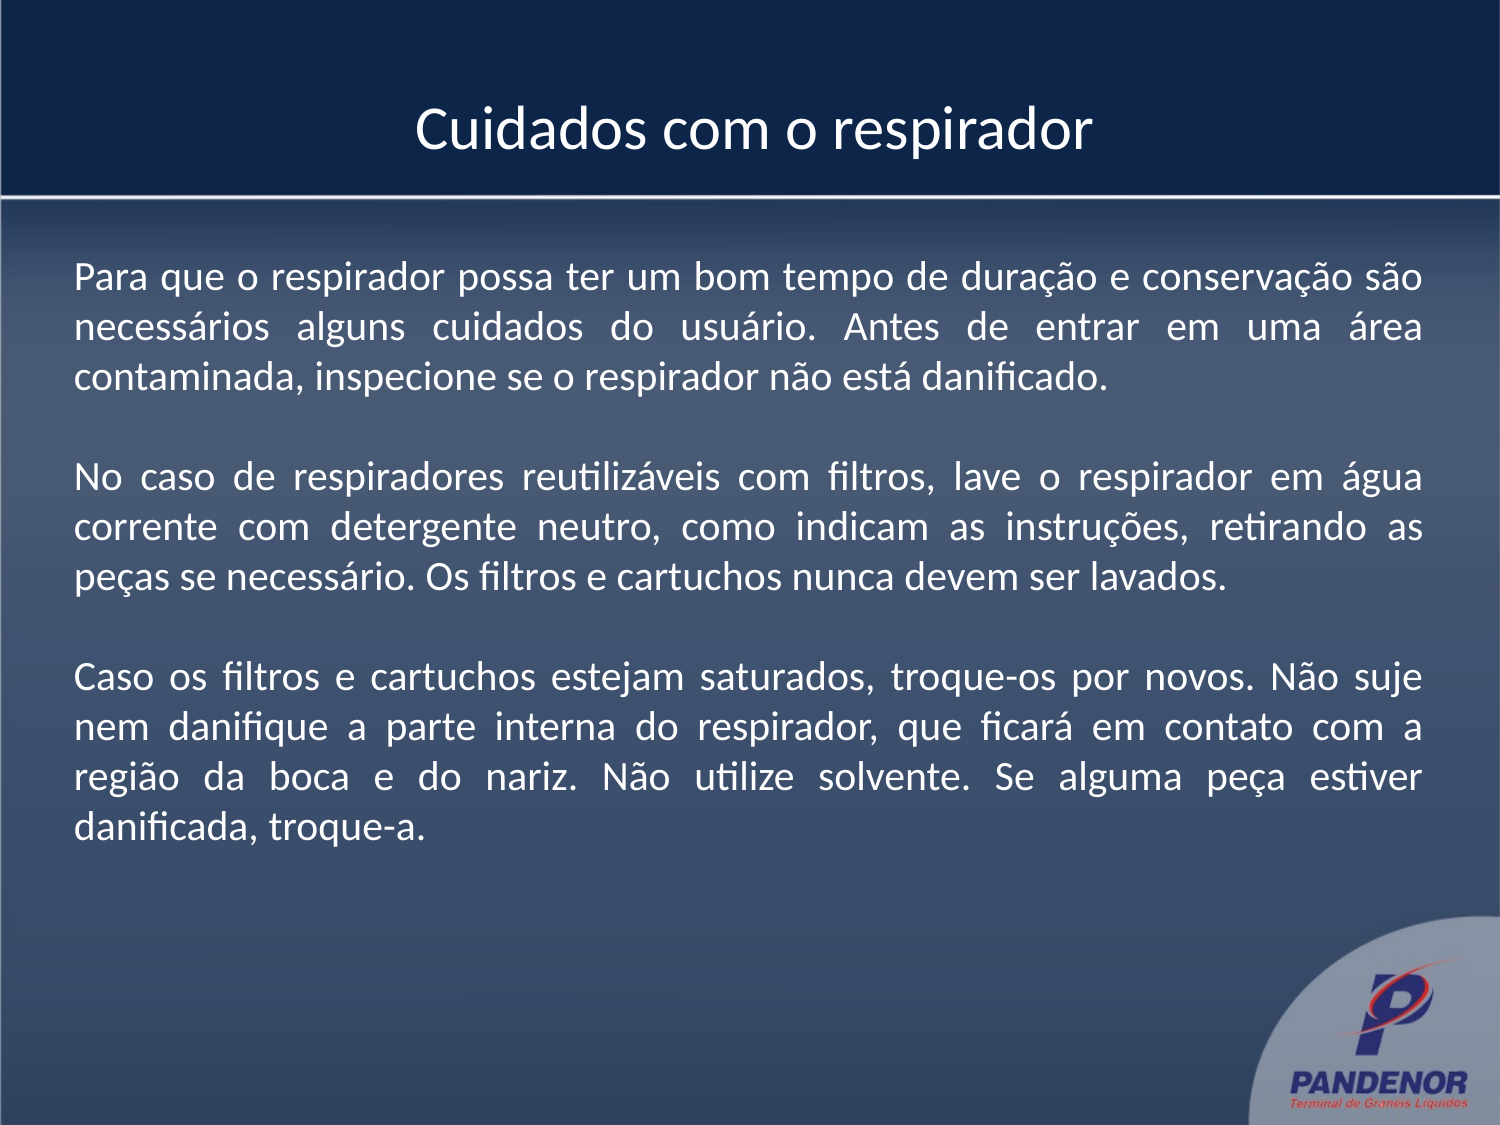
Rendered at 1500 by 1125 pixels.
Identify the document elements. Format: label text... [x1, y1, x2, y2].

text_box Para que o respirador possa ter um bom tempo de duração e conservação são necessários alguns cuidados do usuário. Antes de entrar em uma área contaminada, inspecione se o respirador não está danificado. No caso de respiradores reutilizáveis com filtros, lave o respirador em água corrente com detergente neutro, como indicam as instruções, retirando as peças se necessário. Os filtros e cartuchos nunca devem ser lavados. Caso os filtros e cartuchos estejam saturados, troque-os por novos. Não suje nem danifique a parte interna do respirador, que ficará em contato com a região da boca e do nariz. Não utilize solvente. Se alguma peça estiver danificada, troque-a. [73, 246, 1424, 899]
picture [0, 0, 1500, 1125]
title Cuidados com o respirador [73, 20, 1425, 219]
